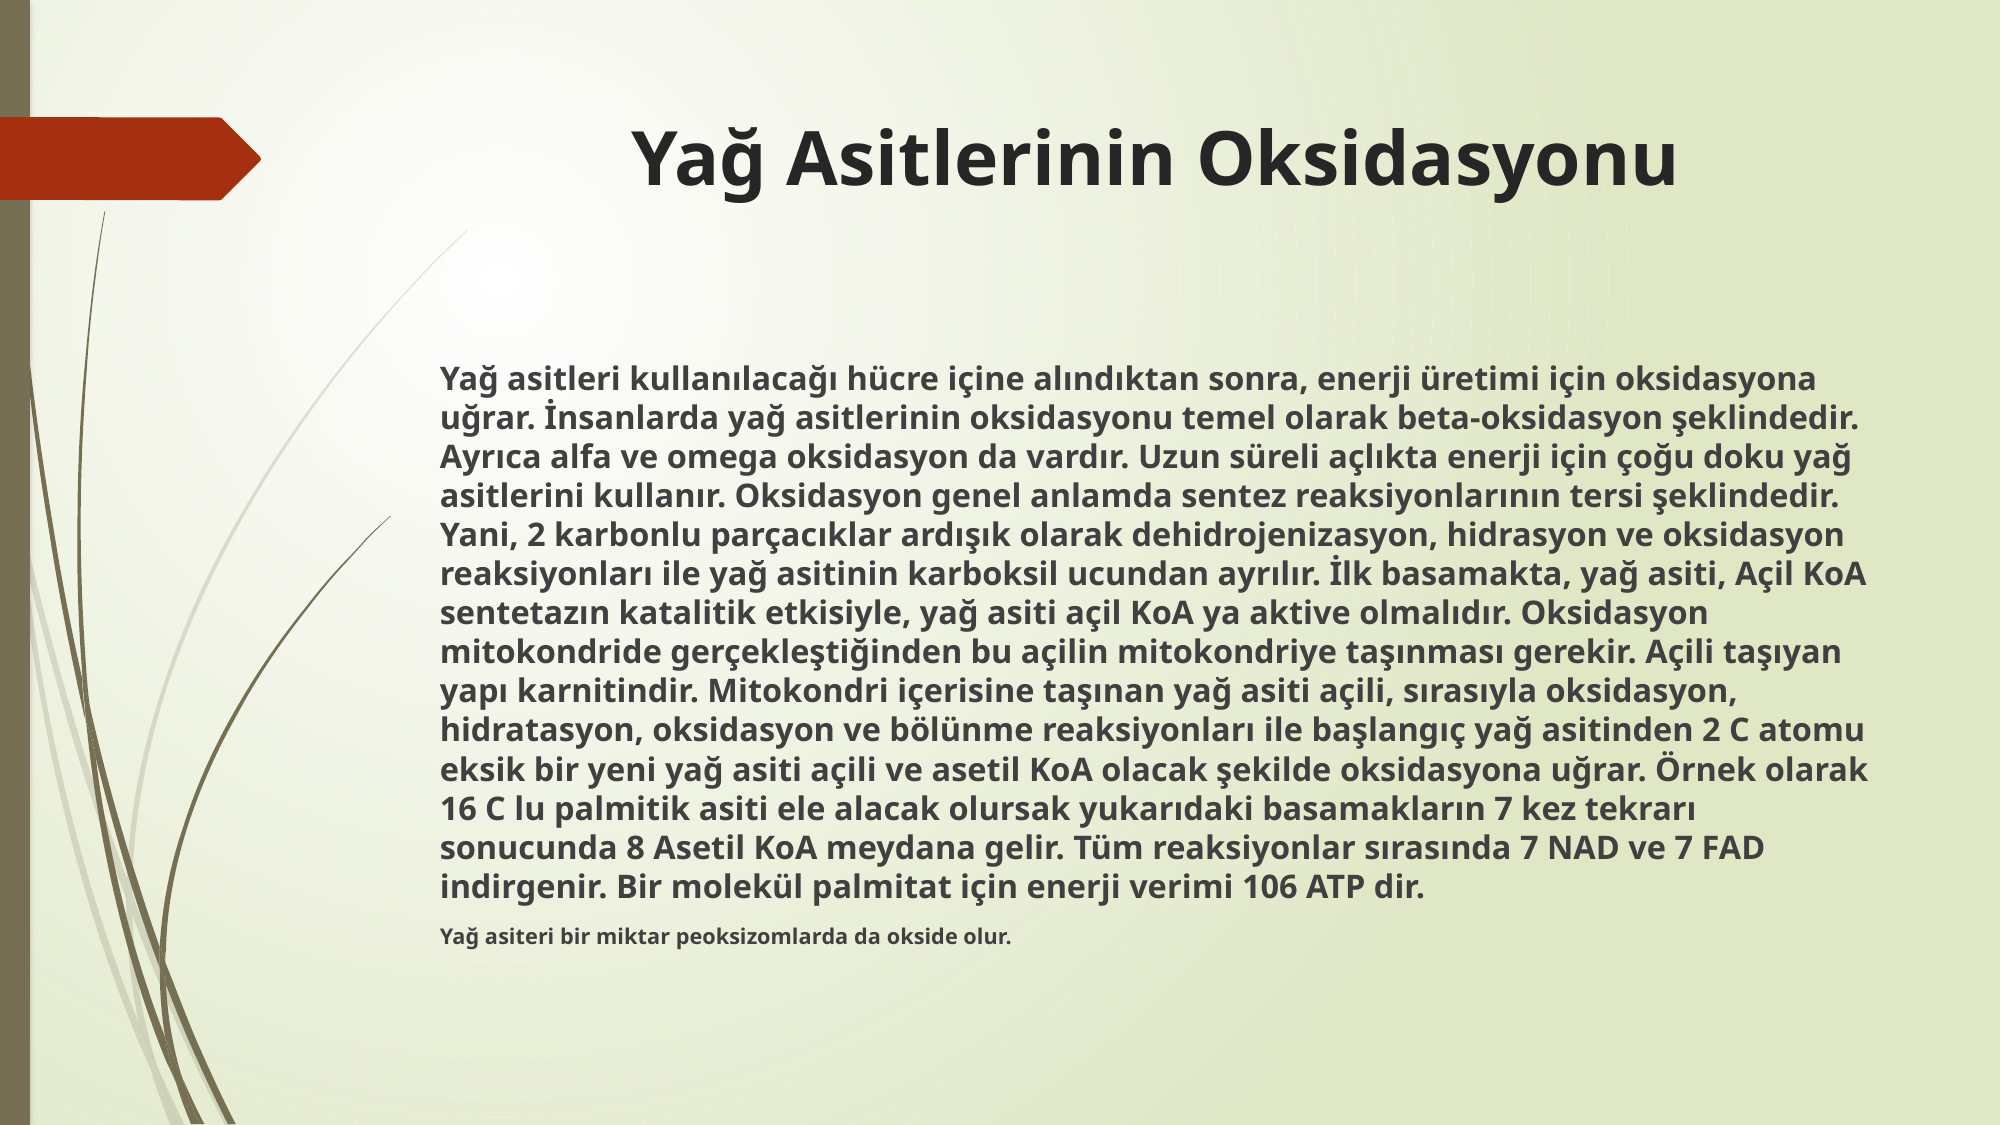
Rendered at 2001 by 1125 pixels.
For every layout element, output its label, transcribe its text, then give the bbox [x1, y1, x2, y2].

title Yağ Asitlerinin Oksidasyonu [425, 102, 1888, 313]
list Yağ asitleri kullanılacağı hücre içine alındıktan sonra, enerji üretimi için oksidasyona uğrar. İnsanlarda yağ asitlerinin oksidasyonu temel olarak beta-oksidasyon şeklindedir. Ayrıca alfa ve omega oksidasyon da vardır. Uzun süreli açlıkta enerji için çoğu doku yağ asitlerini kullanır. Oksidasyon genel anlamda sentez reaksiyonlarının tersi şeklindedir. Yani, 2 karbonlu parçacıklar ardışık olarak dehidrojenizasyon, hidrasyon ve oksidasyon reaksiyonları ile yağ asitinin karboksil ucundan ayrılır. İlk basamakta, yağ asiti, Açil KoA sentetazın katalitik etkisiyle, yağ asiti açil KoA ya aktive olmalıdır. Oksidasyon mitokondride gerçekleştiğinden bu açilin mitokondriye taşınması gerekir. Açili taşıyan yapı karnitindir. Mitokondri içerisine taşınan yağ asiti açili, sırasıyla oksidasyon, hidratasyon, oksidasyon ve bölünme reaksiyonları ile başlangıç yağ asitinden 2 C atomu eksik bir yeni yağ asiti açili ve asetil KoA olacak şekilde oksidasyona uğrar. Örnek olarak 16 C lu palmitik asiti ele alacak olursak yukarıdaki basamakların 7 kez tekrarı sonucunda 8 Asetil KoA meydana gelir. Tüm reaksiyonlar sırasında 7 NAD ve 7 FAD indirgenir. Bir molekül palmitat için enerji verimi 106 ATP dir. Yağ asiteri bir miktar peoksizomlarda da okside olur. [424, 350, 1888, 970]
